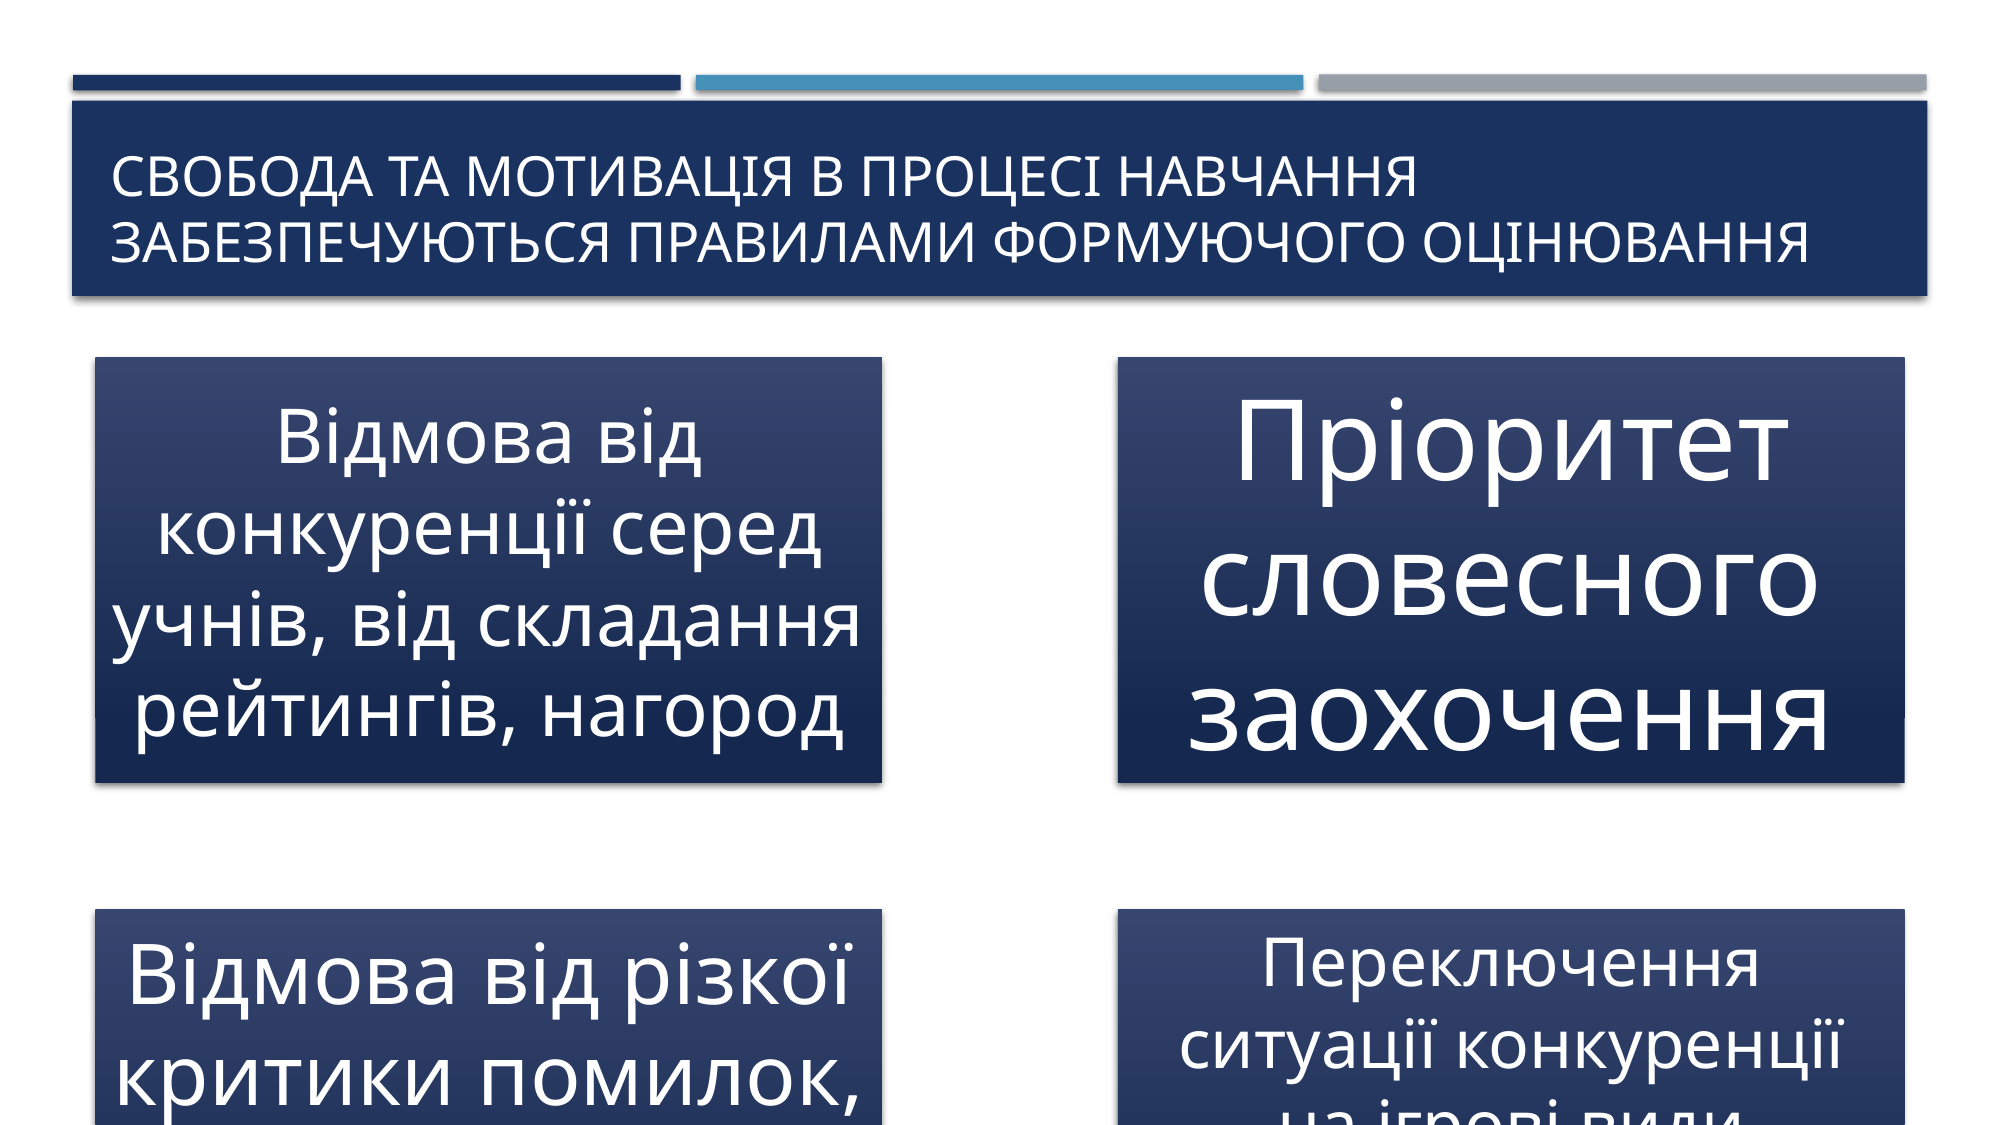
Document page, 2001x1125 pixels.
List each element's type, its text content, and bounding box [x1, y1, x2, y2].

title СВОБОДА ТА МОТИВАЦІЯ В ПРОЦЕСІ НАВЧАННЯ ЗАБЕЗПЕЧУЮТЬСЯ ПРАВИЛАМИ ФОРМУЮЧОГО ОЦІНЮВАННЯ [95, 115, 1905, 282]
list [94, 357, 1906, 962]
